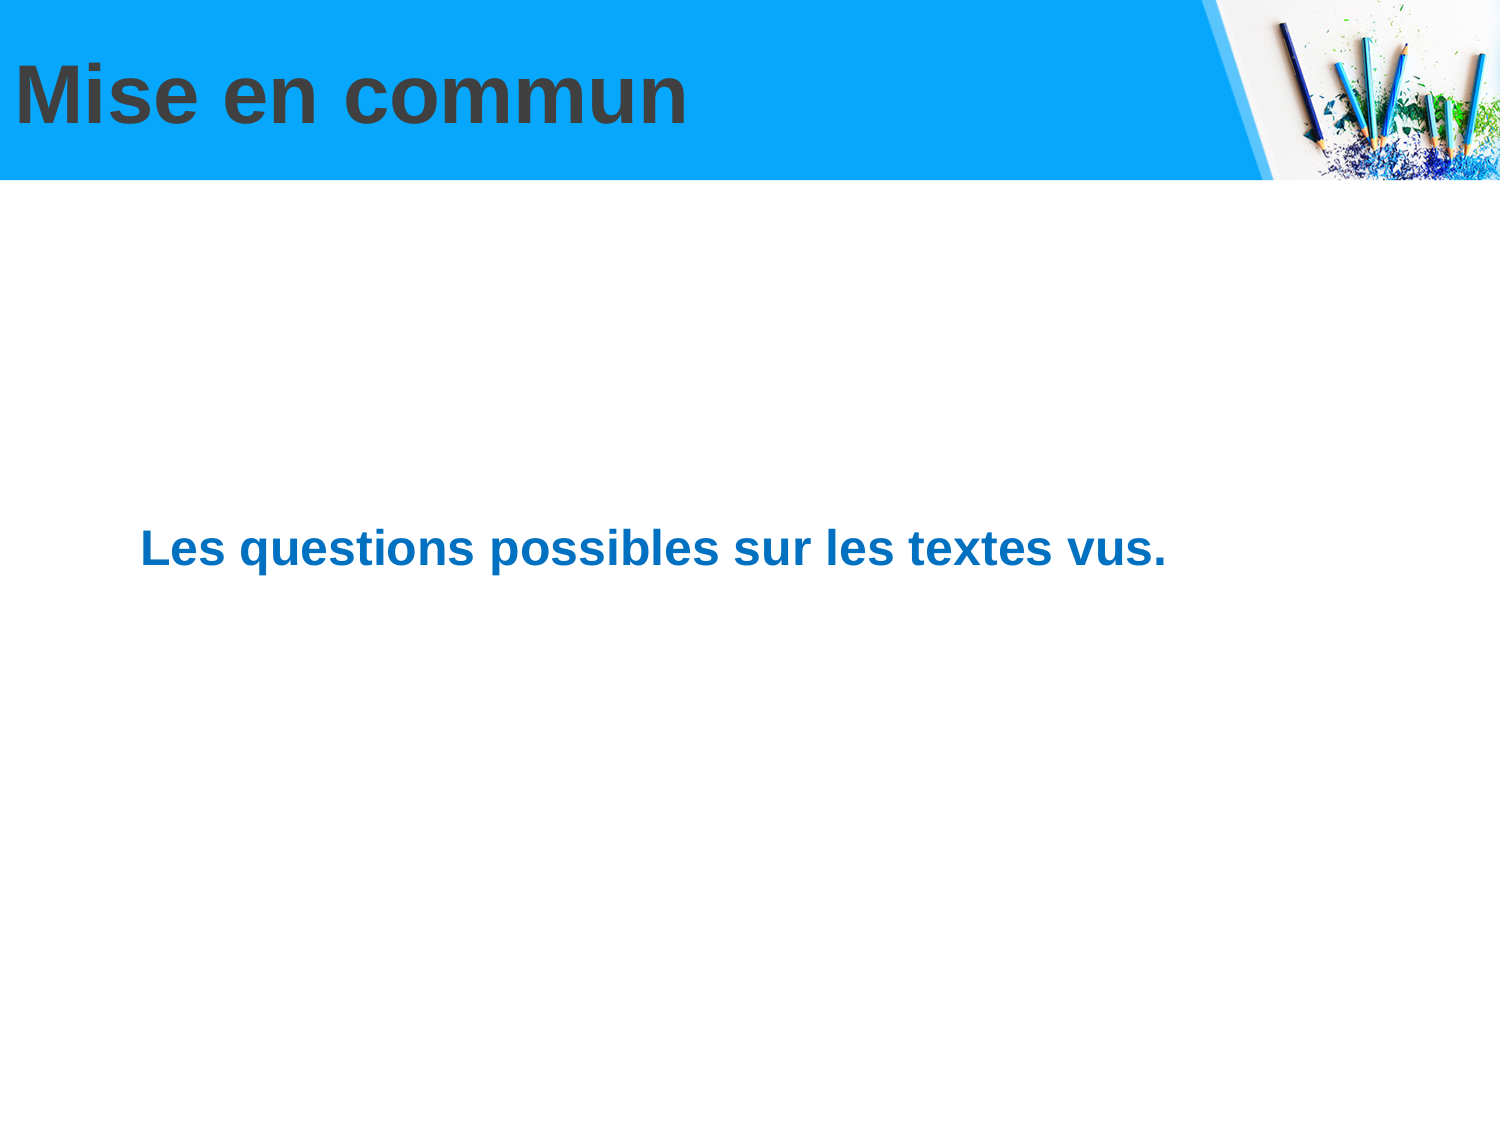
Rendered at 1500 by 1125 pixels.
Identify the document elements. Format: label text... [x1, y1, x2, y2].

list Les questions possibles sur les textes vus. [75, 208, 1425, 1035]
title Mise en commun [0, 2, 1500, 179]
picture [0, 179, 1500, 1125]
